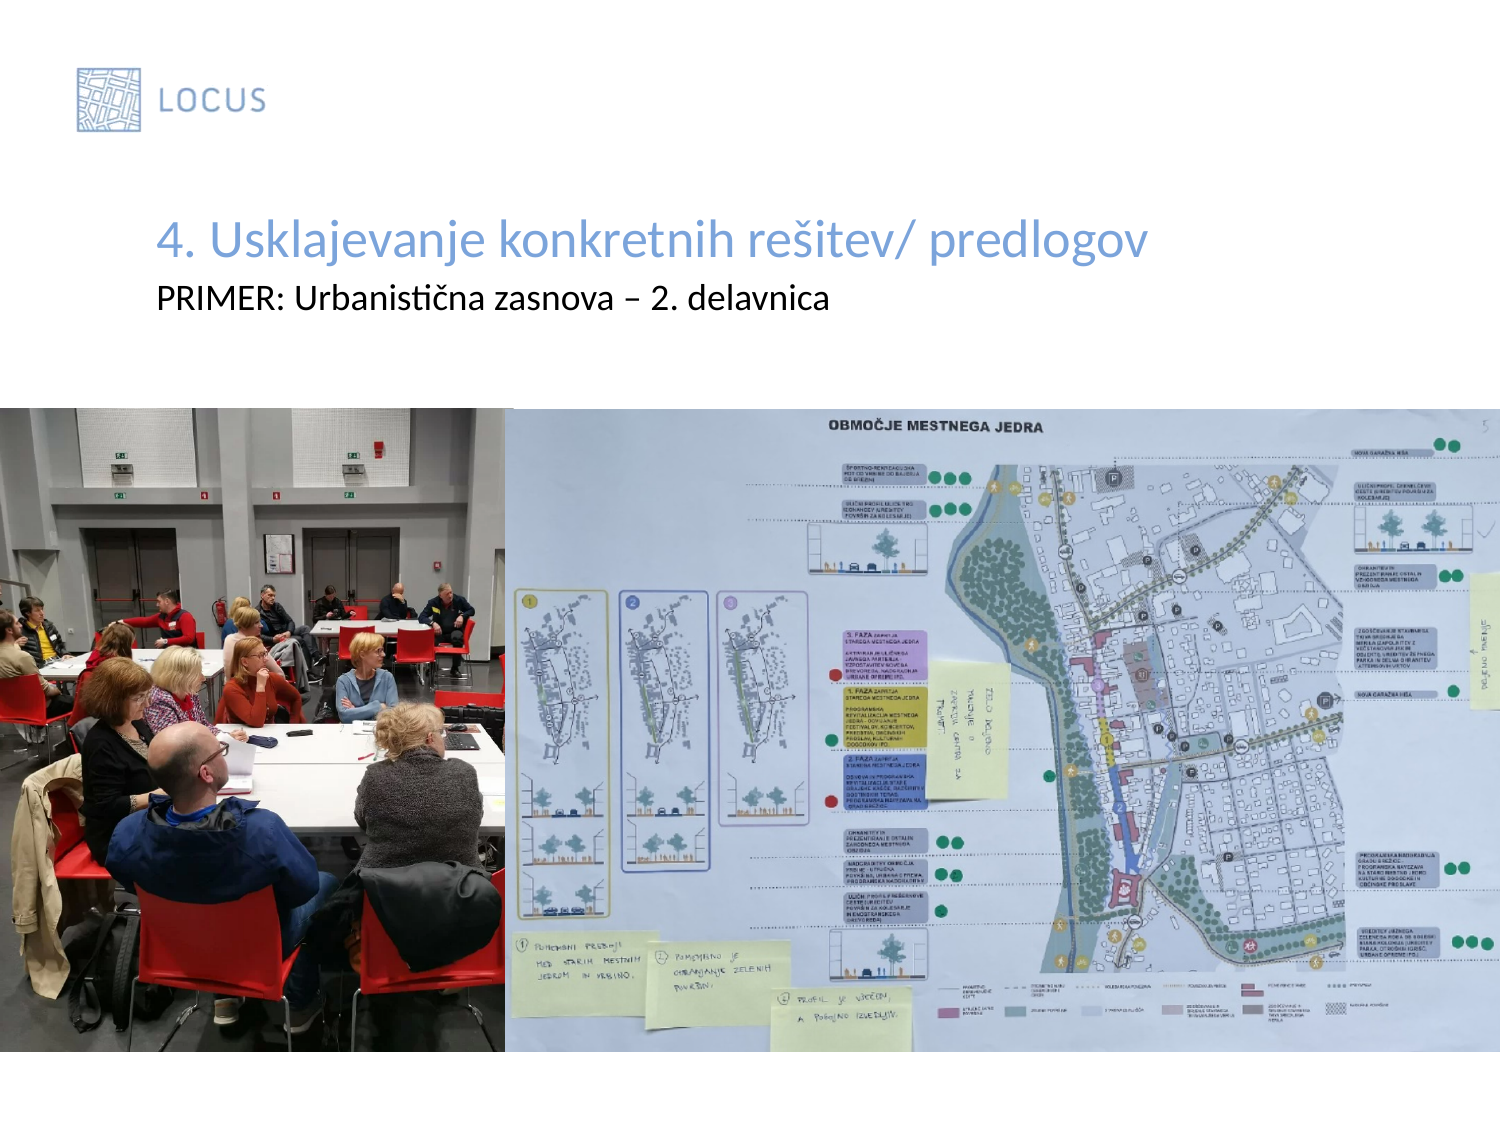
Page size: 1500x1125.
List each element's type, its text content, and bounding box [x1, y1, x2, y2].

picture [50, 44, 291, 157]
picture [0, 407, 1500, 1052]
text_box 4. Usklajevanje konkretnih rešitev/ predlogov PRIMER: Urbanistična zasnova – 2. delavnica [141, 195, 1365, 406]
